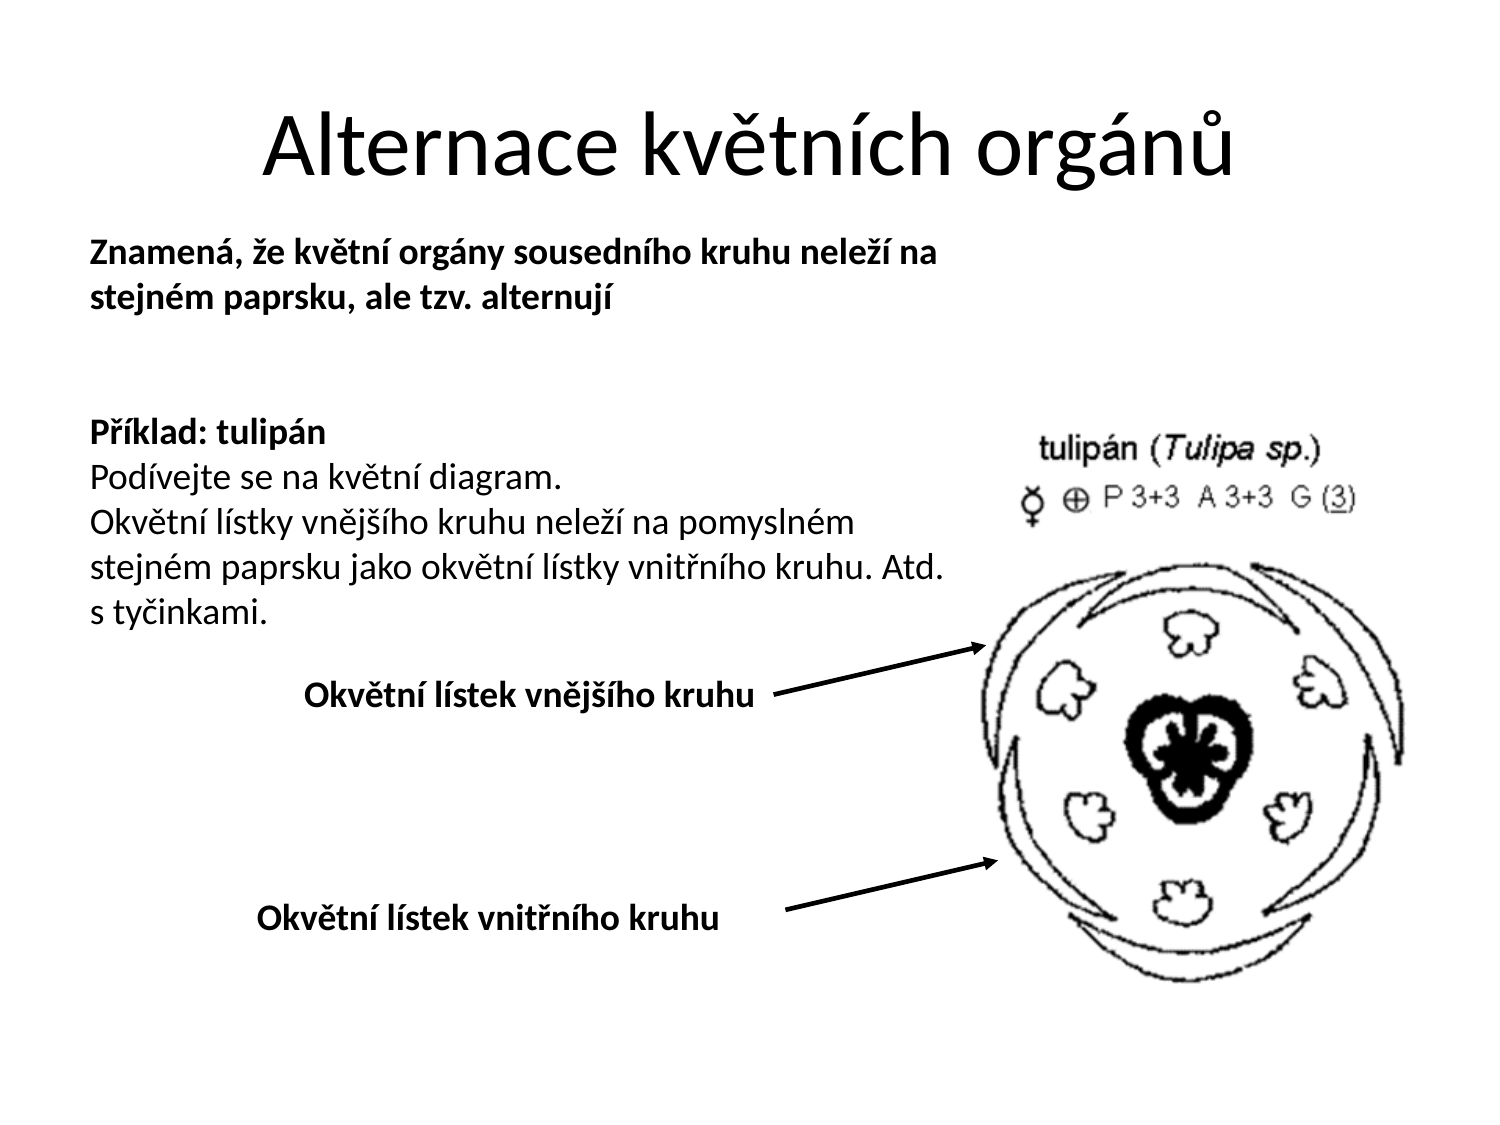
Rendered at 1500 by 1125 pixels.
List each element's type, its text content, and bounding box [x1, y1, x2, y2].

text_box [241, 409, 1426, 995]
text_box Znamená, že květní orgány sousedního kruhu neleží na stejném paprsku, ale tzv. alternují Příklad: tulipán Podívejte se na květní diagram. Okvětní lístky vnějšího kruhu neleží na pomyslném stejném paprsku jako okvětní lístky vnitřního kruhu. Atd. s tyčinkami. [75, 219, 966, 730]
title Alternace květních orgánů [75, 45, 1425, 233]
